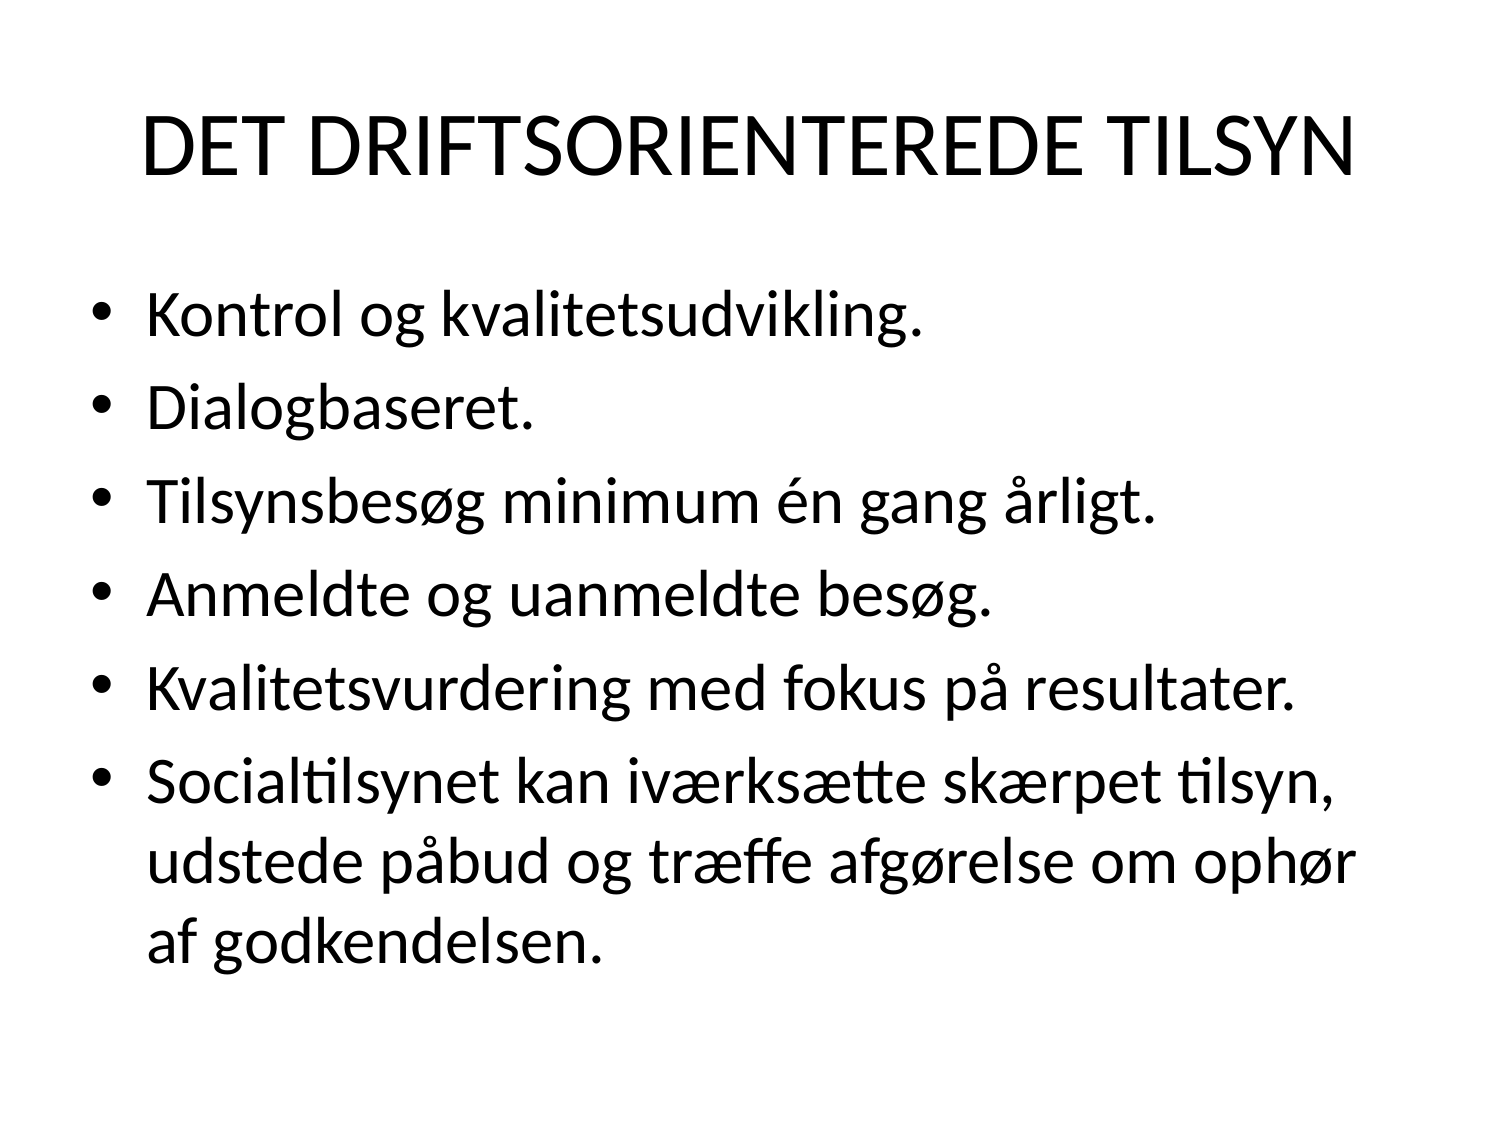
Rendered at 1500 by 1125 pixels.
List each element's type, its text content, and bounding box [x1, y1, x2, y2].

title DET DRIFTSORIENTEREDE TILSYN [75, 45, 1425, 233]
list Kontrol og kvalitetsudvikling. Dialogbaseret. Tilsynsbesøg minimum én gang årligt. Anmeldte og uanmeldte besøg. Kvalitetsvurdering med fokus på resultater. Socialtilsynet kan iværksætte skærpet tilsyn, udstede påbud og træffe afgørelse om ophør af godkendelsen. [75, 262, 1425, 1005]
